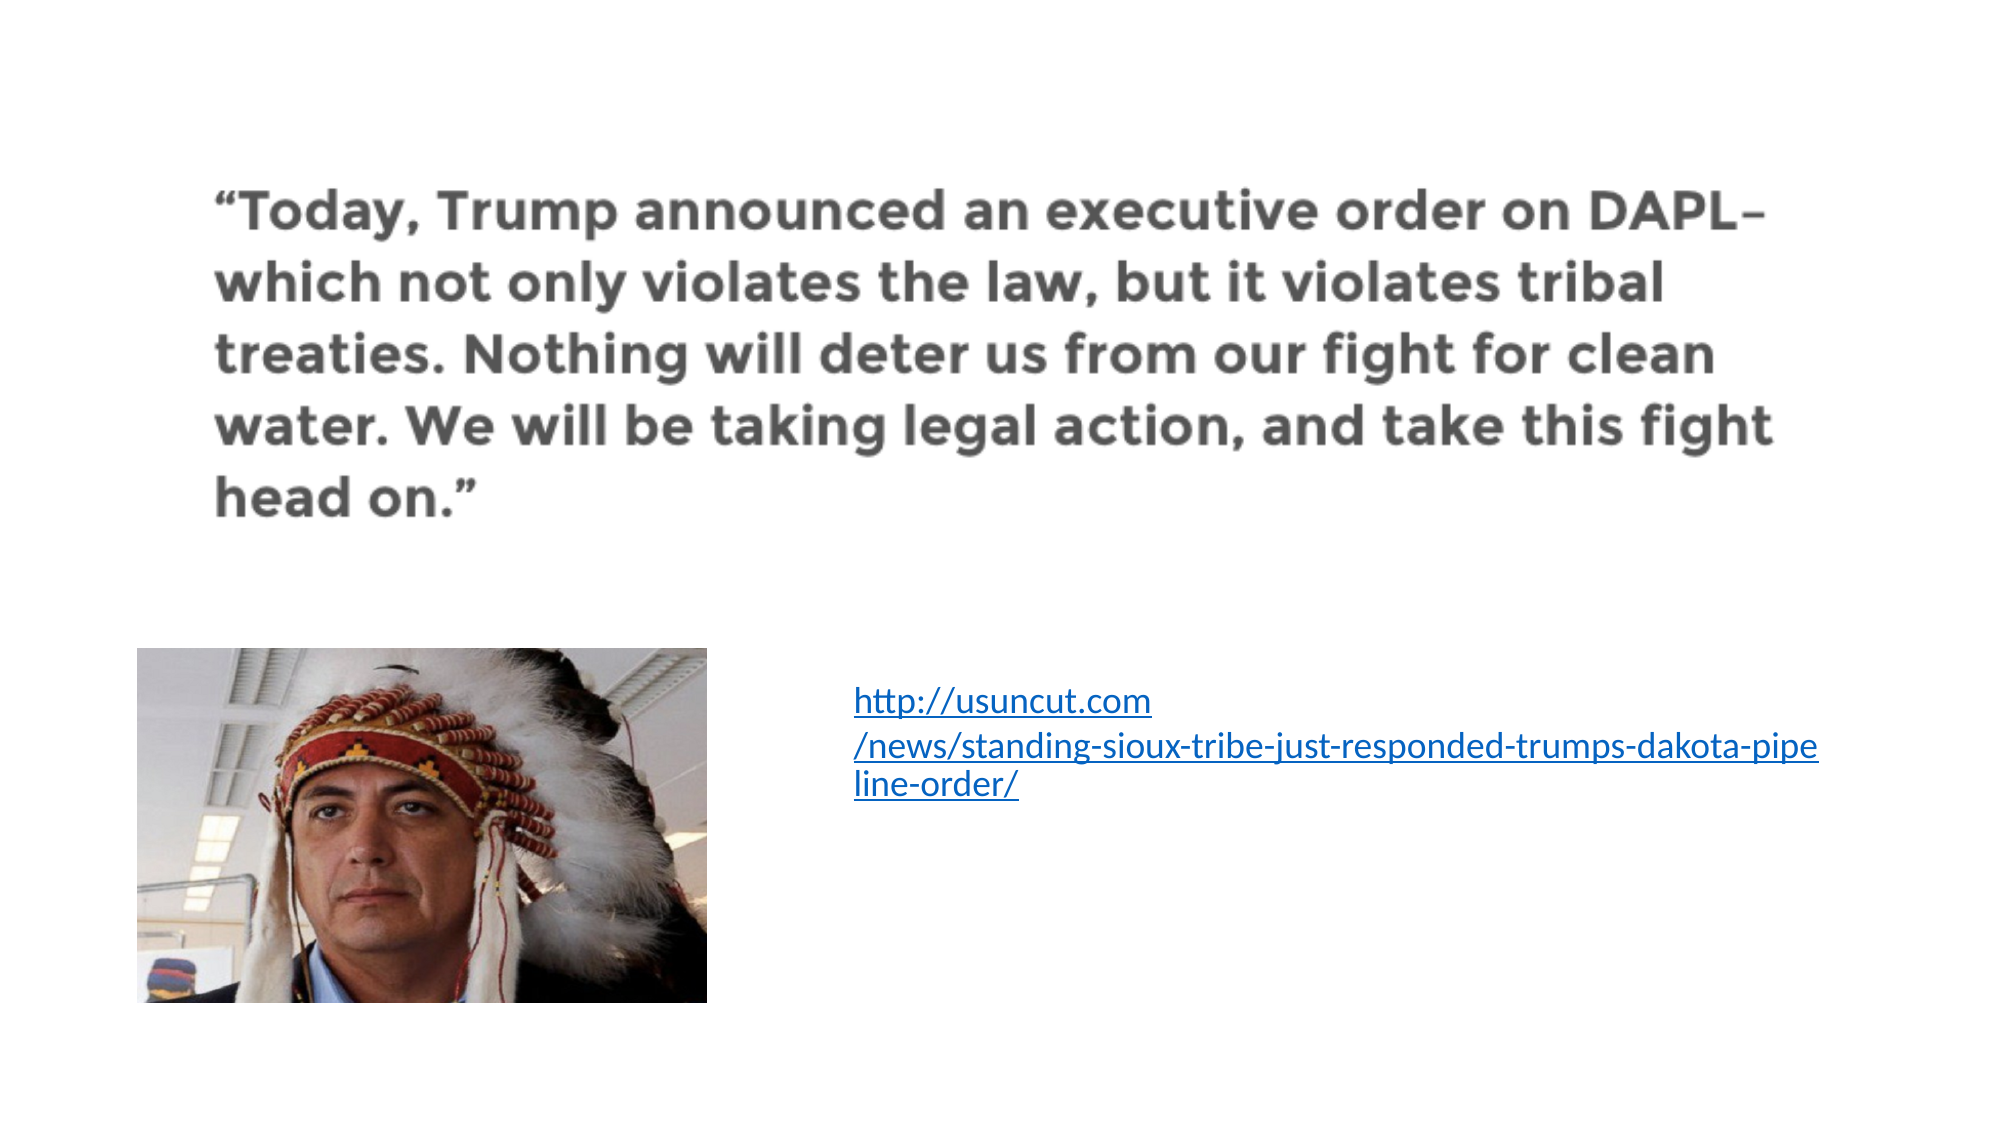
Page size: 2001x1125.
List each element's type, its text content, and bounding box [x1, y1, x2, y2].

picture [137, 648, 707, 1003]
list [137, 144, 1863, 546]
text_box http://usuncut.com/news/standing-sioux-tribe-just-responded-trumps-dakota-pipeline-order/ [838, 668, 1839, 774]
